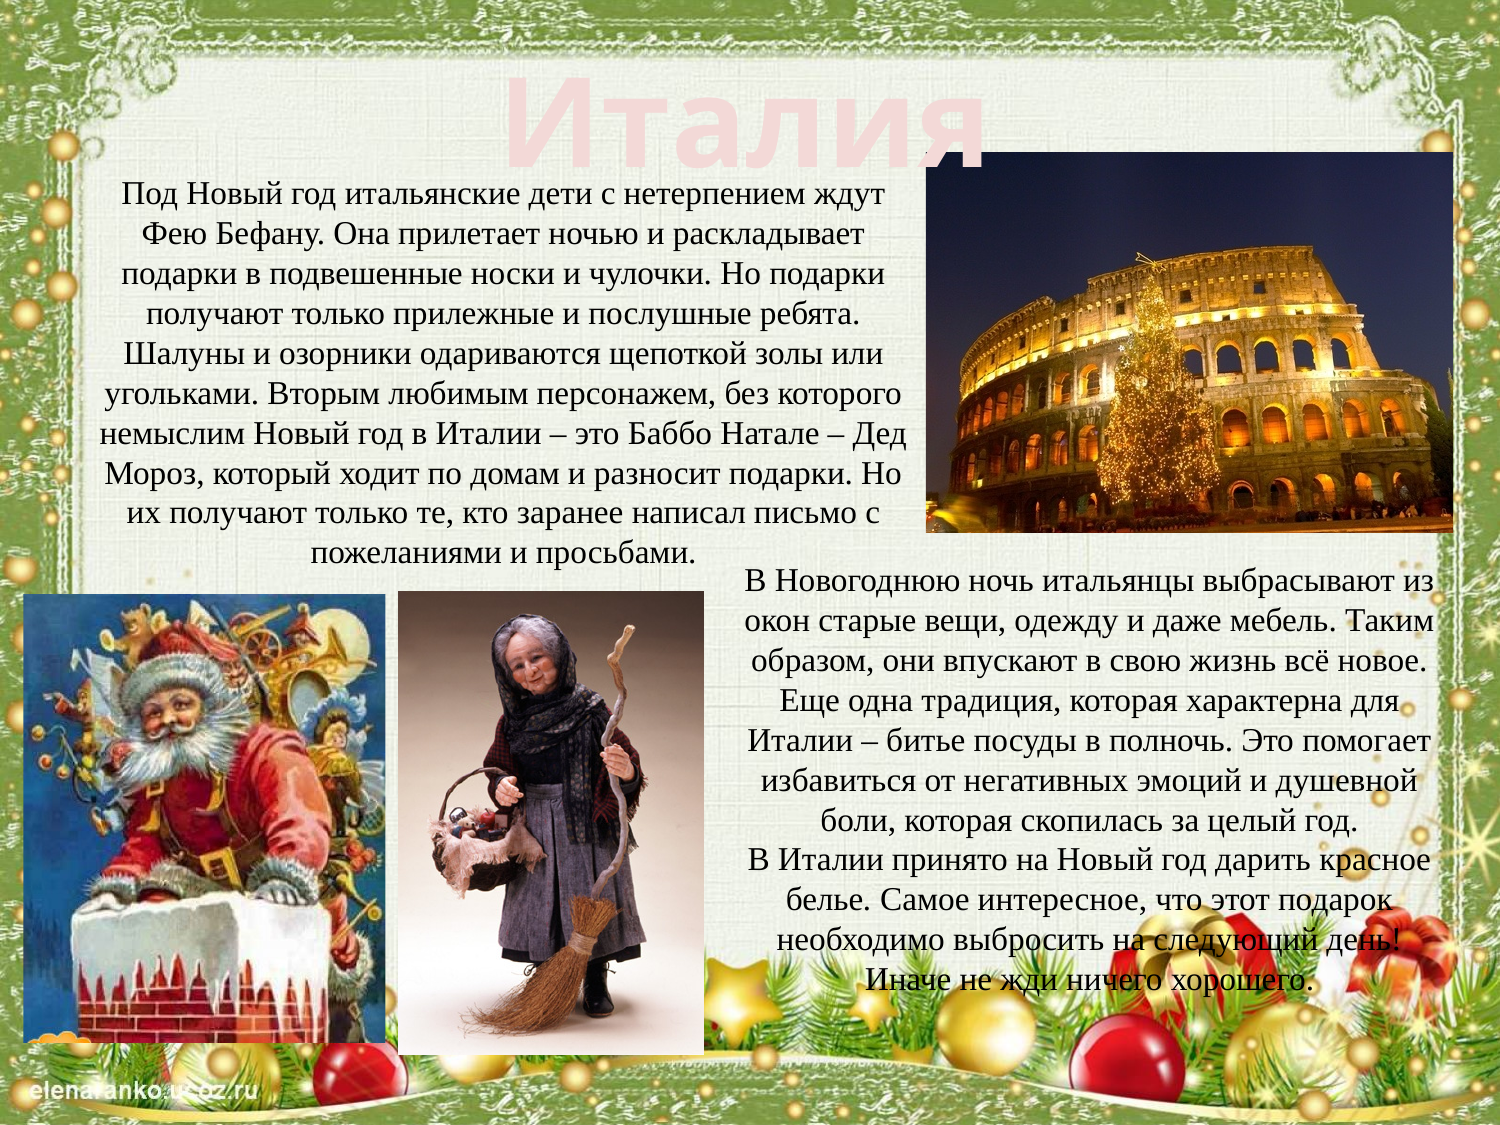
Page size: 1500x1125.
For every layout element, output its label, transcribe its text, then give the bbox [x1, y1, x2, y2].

text_box В Новогоднюю ночь итальянцы выбрасывают из окон старые вещи, одежду и даже мебель. Таким образом, они впускают в свою жизнь всё новое. Еще одна традиция, которая характерна для Италии – битье посуды в полночь. Это помогает избавиться от негативных эмоций и душевной боли, которая скопилась за целый год. В Италии принято на Новый год дарить красное белье. Самое интересное, что этот подарок необходимо выбросить на следующий день! Иначе не жди ничего хорошего. [714, 550, 1465, 1005]
text_box Под Новый год итальянские дети с нетерпением ждут Фею Бефану. Она прилетает ночью и раскладывает подарки в подвешенные носки и чулочки. Но подарки получают только прилежные и послушные ребята. Шалуны и озорники одариваются щепоткой золы или угольками. Вторым любимым персонажем, без которого немыслим Новый год в Италии – это Баббо Натале – Дед Мороз, который ходит по домам и разносит подарки. Но их получают только те, кто заранее написал письмо с пожеланиями и просьбами. [81, 163, 926, 578]
title Италия [70, 23, 1421, 211]
picture [0, 0, 1500, 1125]
